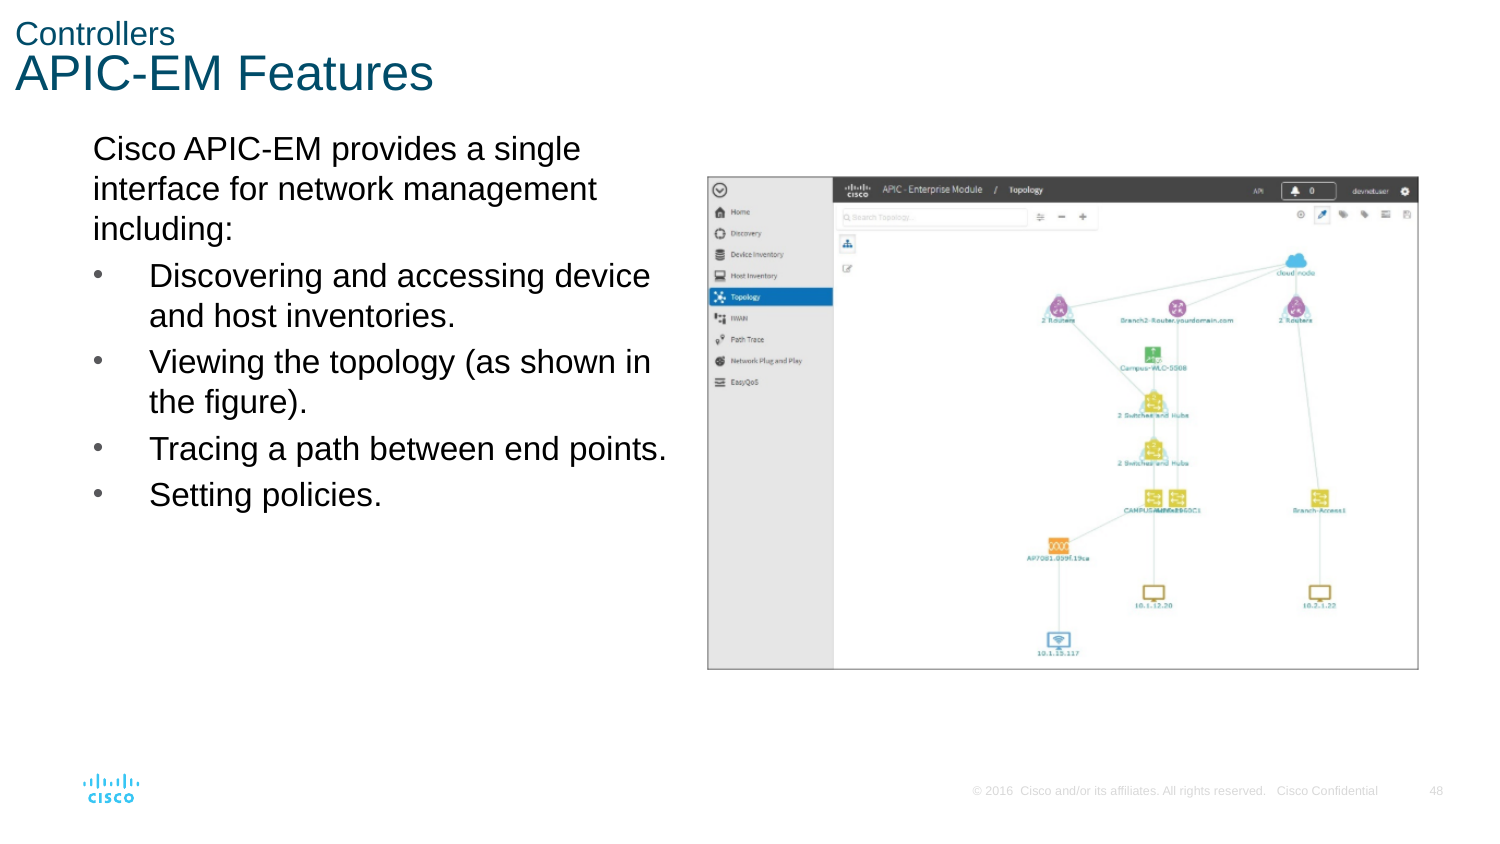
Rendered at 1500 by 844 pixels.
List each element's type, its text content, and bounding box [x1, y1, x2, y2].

picture [703, 171, 1423, 672]
title Controllers APIC-EM Features [0, 0, 1369, 121]
list Cisco APIC-EM provides a single interface for network management including: Discovering and accessing device and host inventories. Viewing the topology (as shown in the figure). Tracing a path between end points. Setting policies. [77, 120, 691, 726]
